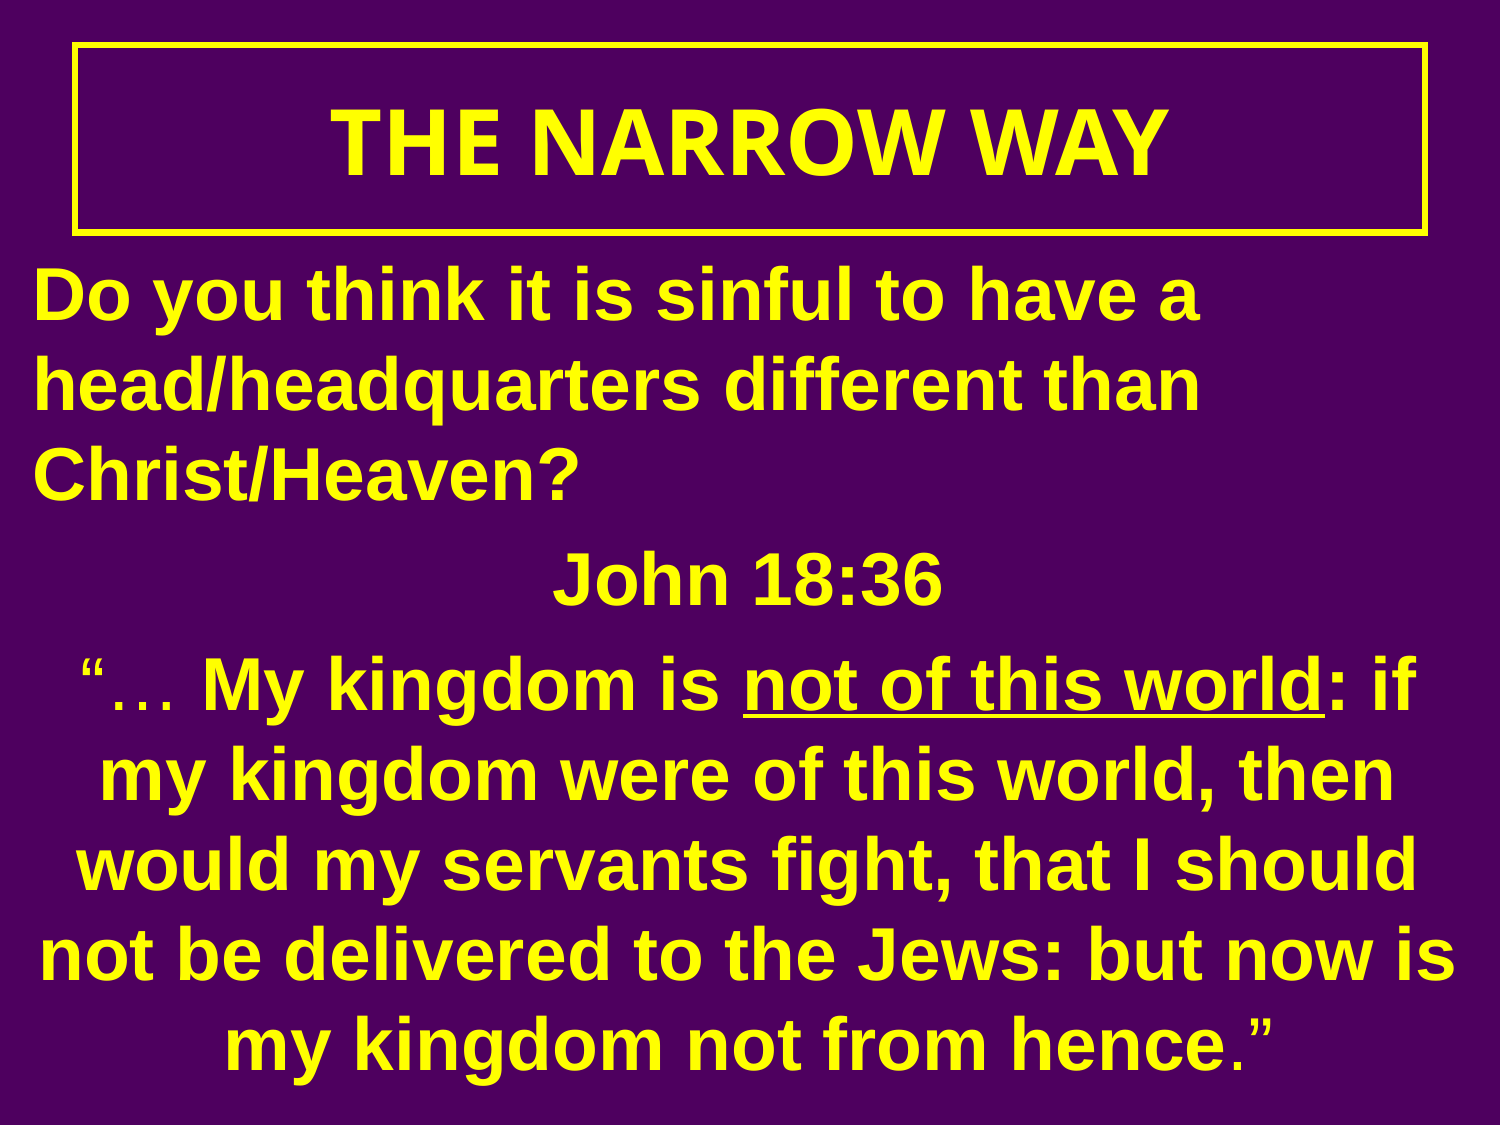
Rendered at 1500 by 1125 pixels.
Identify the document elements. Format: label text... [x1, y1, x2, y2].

list Do you think it is sinful to have a head/headquarters different than Christ/Heaven? John 18:36 “… My kingdom is not of this world: if my kingdom were of this world, then would my servants fight, that I should not be delivered to the Jews: but now is my kingdom not from hence.” [17, 237, 1480, 1093]
title THE NARROW WAY [75, 45, 1425, 233]
